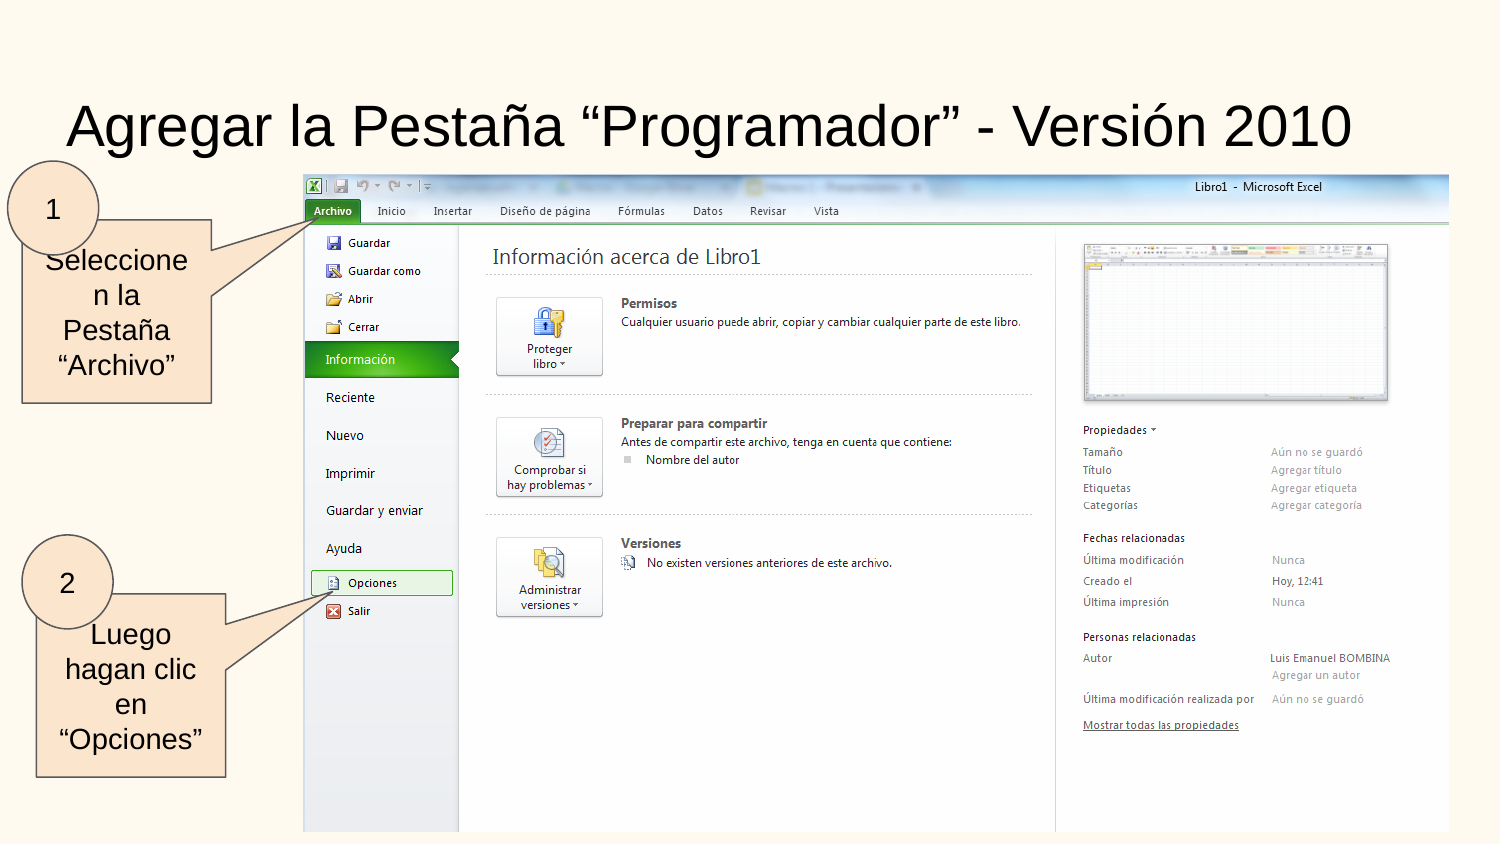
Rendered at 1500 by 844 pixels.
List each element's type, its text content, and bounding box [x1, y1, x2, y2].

text_box 1 [7, 161, 99, 256]
title Agregar la Pestaña “Programador” - Versión 2010 [51, 72, 1473, 167]
text_box Luego hagan clic en “Opciones” [36, 593, 298, 778]
picture [303, 174, 1450, 832]
text_box 2 [22, 534, 114, 629]
text_box Seleccionen la Pestaña “Archivo” [22, 219, 298, 404]
